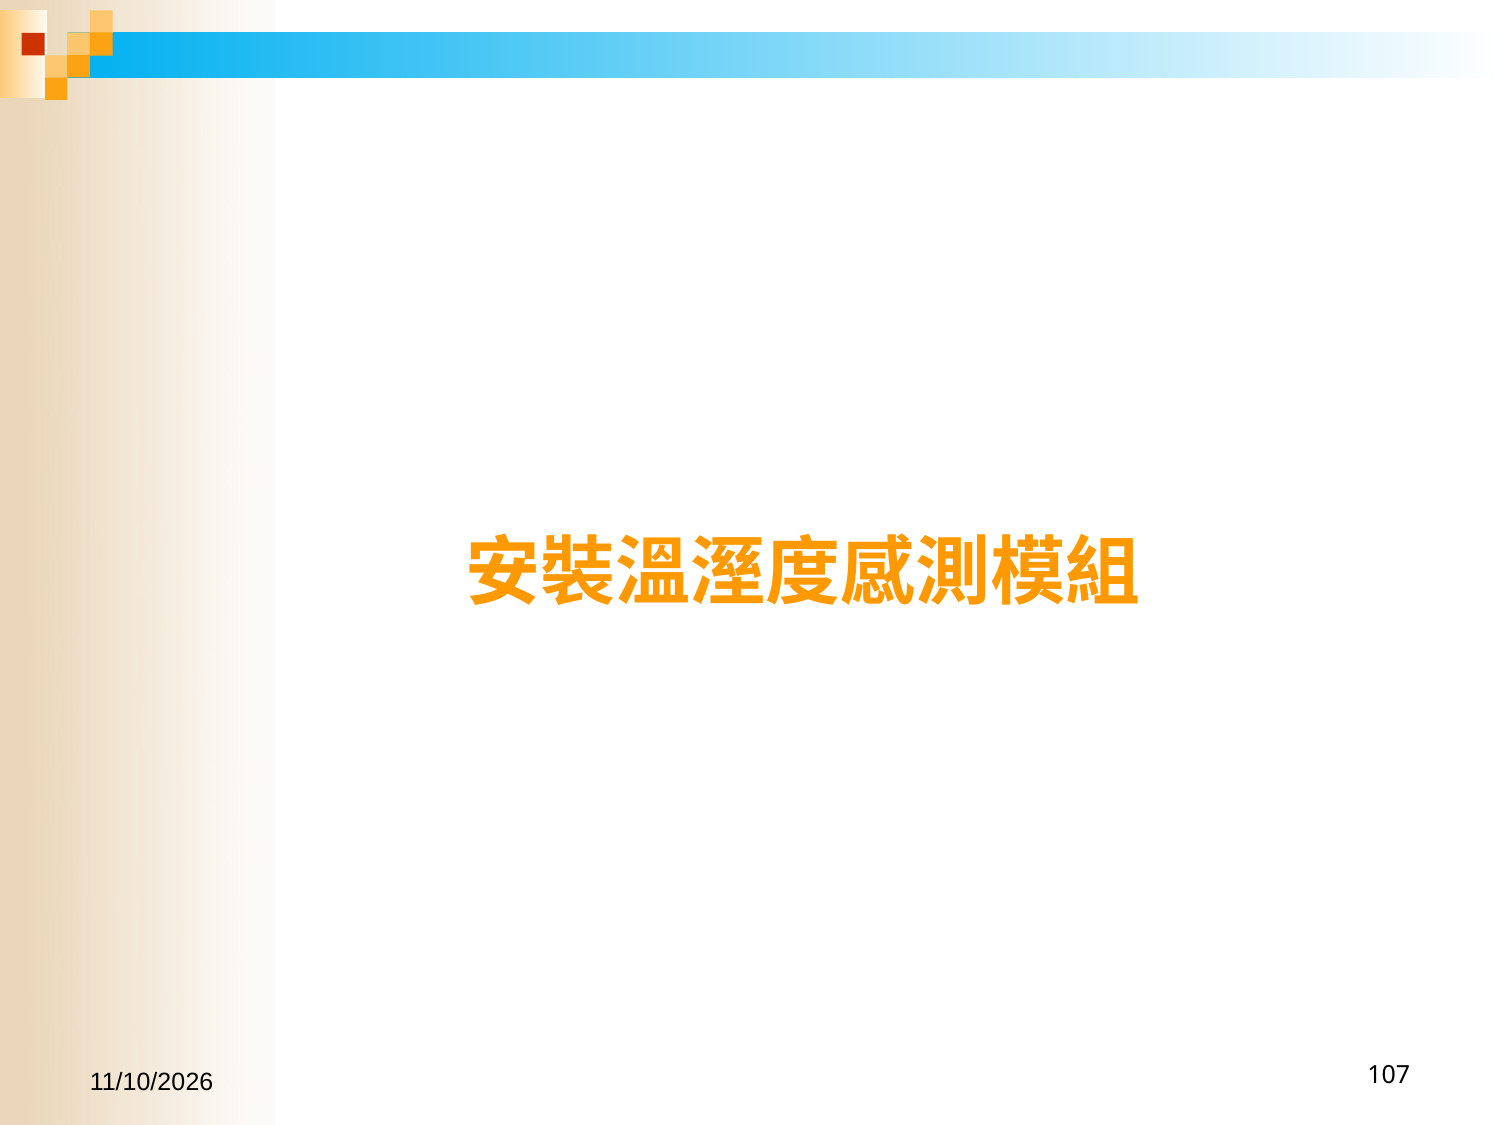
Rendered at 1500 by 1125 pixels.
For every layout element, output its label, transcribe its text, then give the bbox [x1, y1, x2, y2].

text_box 107 [1074, 1024, 1425, 1100]
text_box 2016/6/15 [75, 1024, 425, 1103]
title 安裝溫溼度感測模組 [230, 456, 1376, 682]
